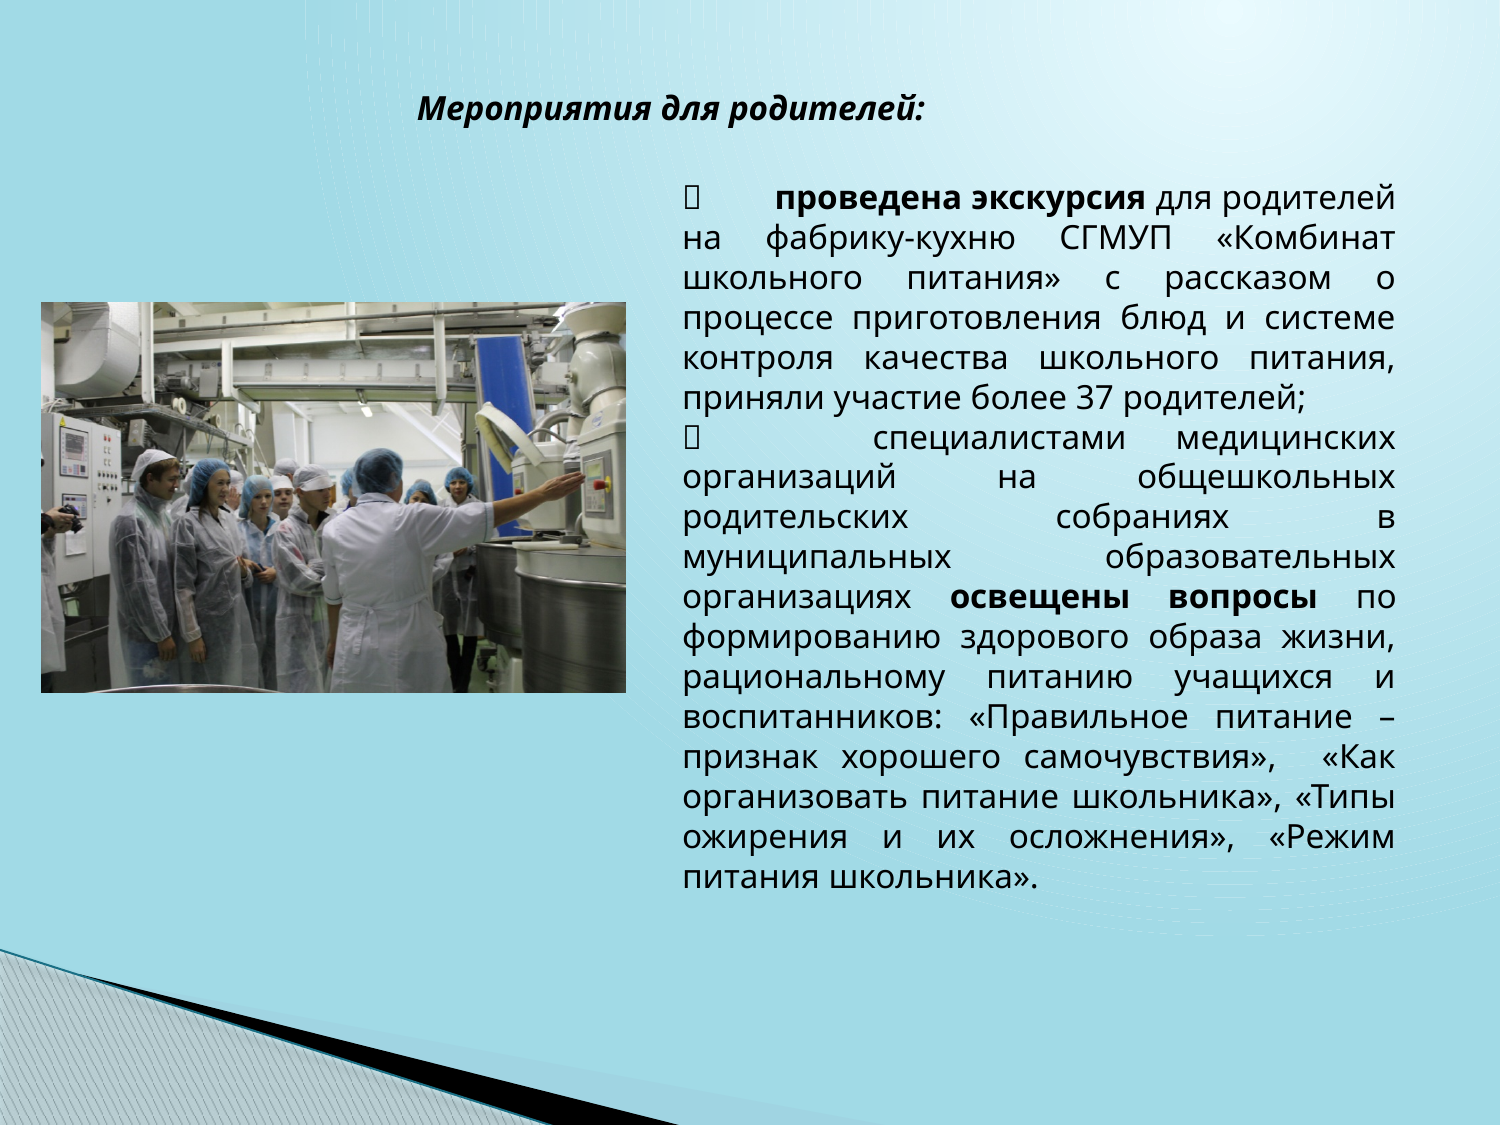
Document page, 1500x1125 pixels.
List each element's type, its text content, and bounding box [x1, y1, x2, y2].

picture [40, 302, 627, 693]
text_box Мероприятия для родителей: [369, 0, 1167, 215]
text_box  проведена экскурсия для родителей на фабрику-кухню СГМУП «Комбинат школьного питания» с рассказом о процессе приготовления блюд и системе контроля качества школьного питания, приняли участие более 37 родителей;  специалистами медицинских организаций на общешкольных родительских собраниях в муниципальных образовательных организациях освещены вопросы по формированию здорового образа жизни, рациональному питанию учащихся и воспитанников: «Правильное питание – признак хорошего самочувствия», «Как организовать питание школьника», «Типы ожирения и их осложнения», «Режим питания школьника». [667, 128, 1412, 983]
